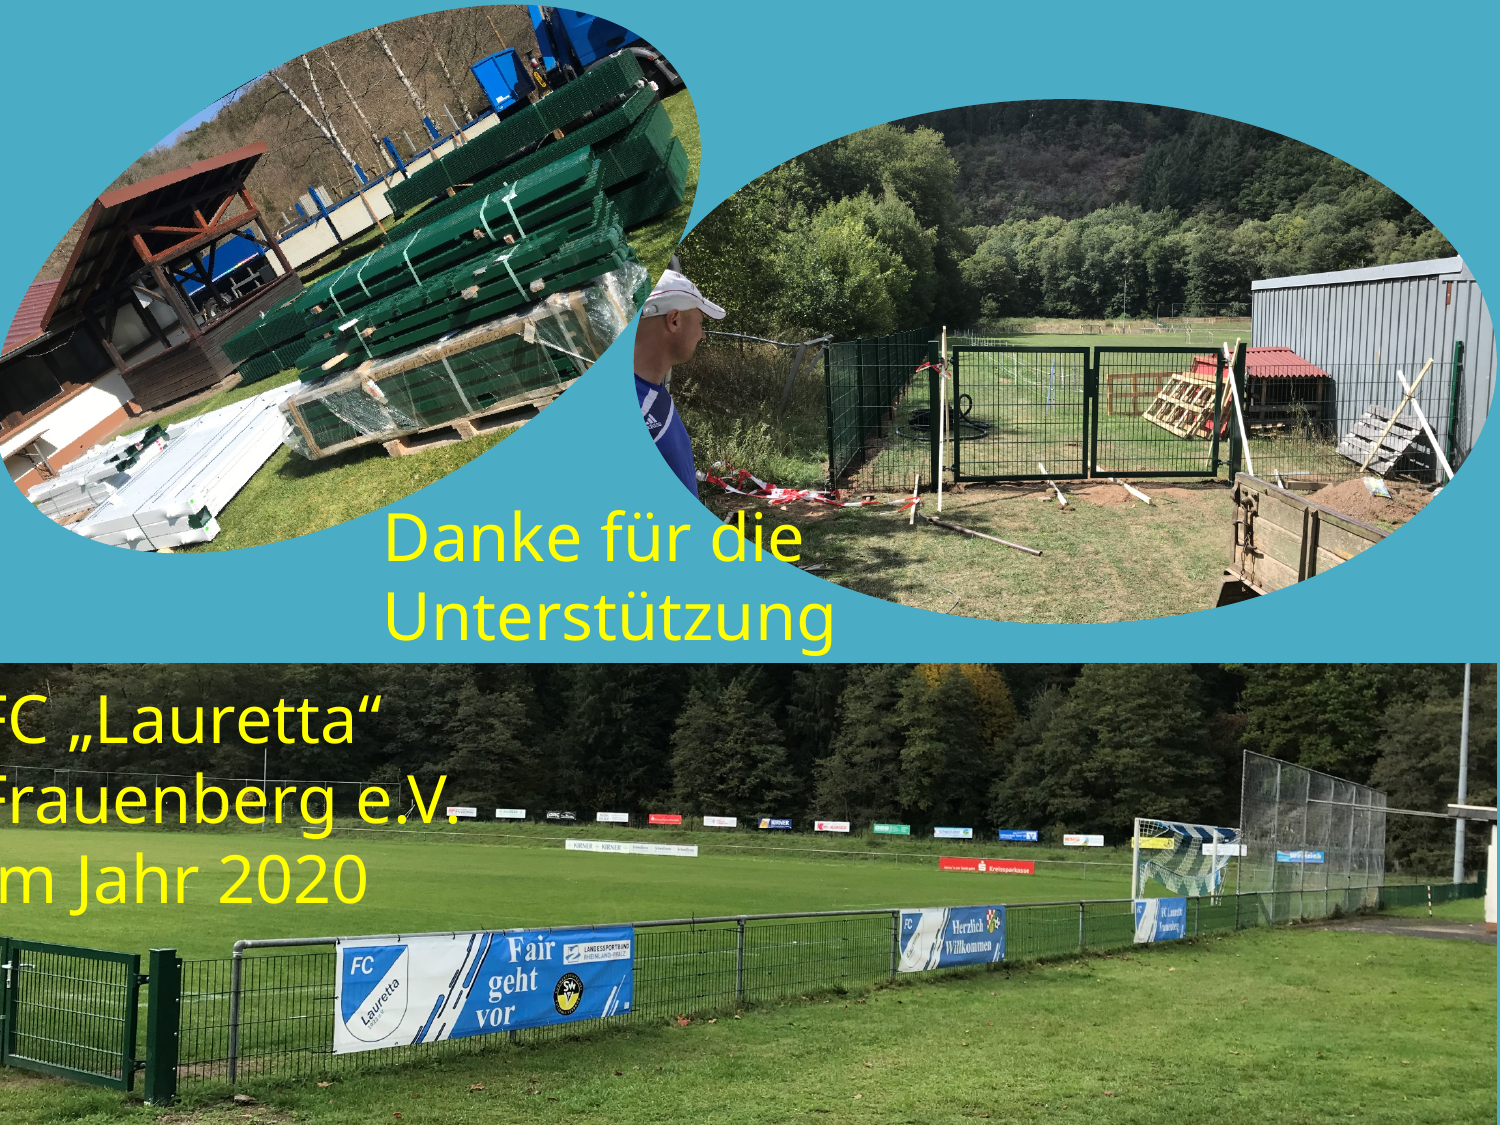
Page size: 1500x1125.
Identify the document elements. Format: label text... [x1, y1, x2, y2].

picture [0, 663, 1498, 1125]
picture [0, 4, 1498, 625]
text_box Danke für die Unterstützung [367, 508, 853, 661]
